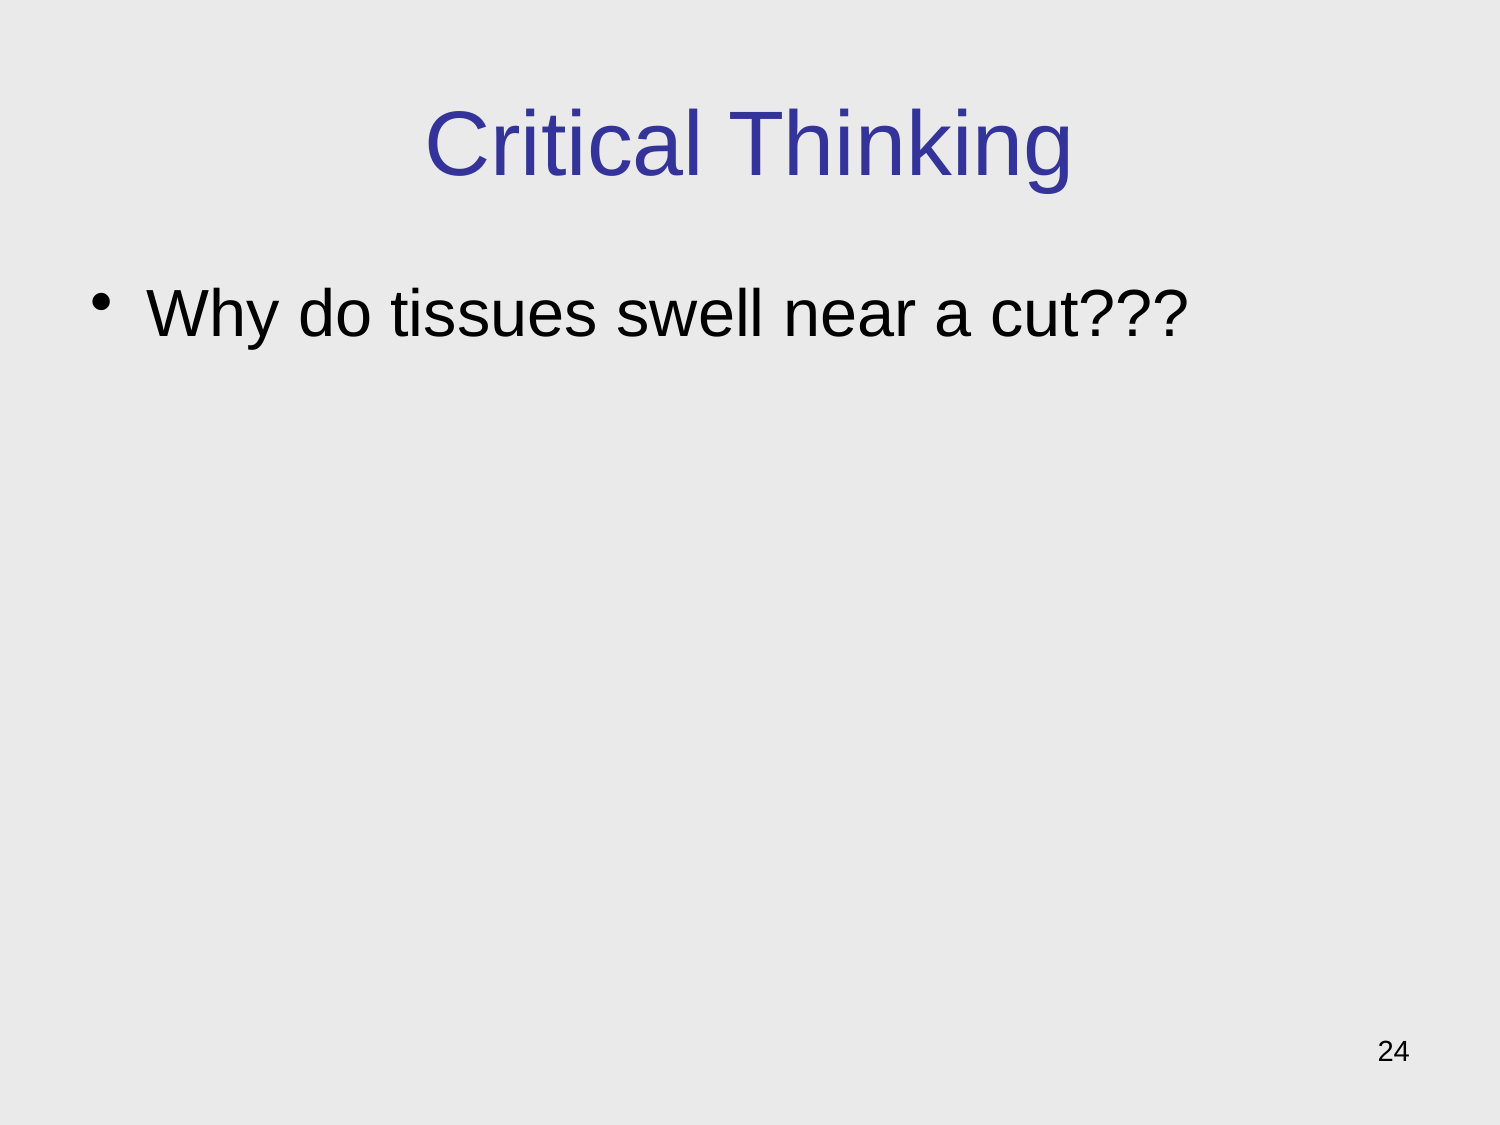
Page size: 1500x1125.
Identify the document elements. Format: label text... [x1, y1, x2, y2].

list Why do tissues swell near a cut??? [75, 262, 1425, 1005]
title Critical Thinking [75, 45, 1425, 233]
slide_number 24 [1074, 1024, 1425, 1103]
